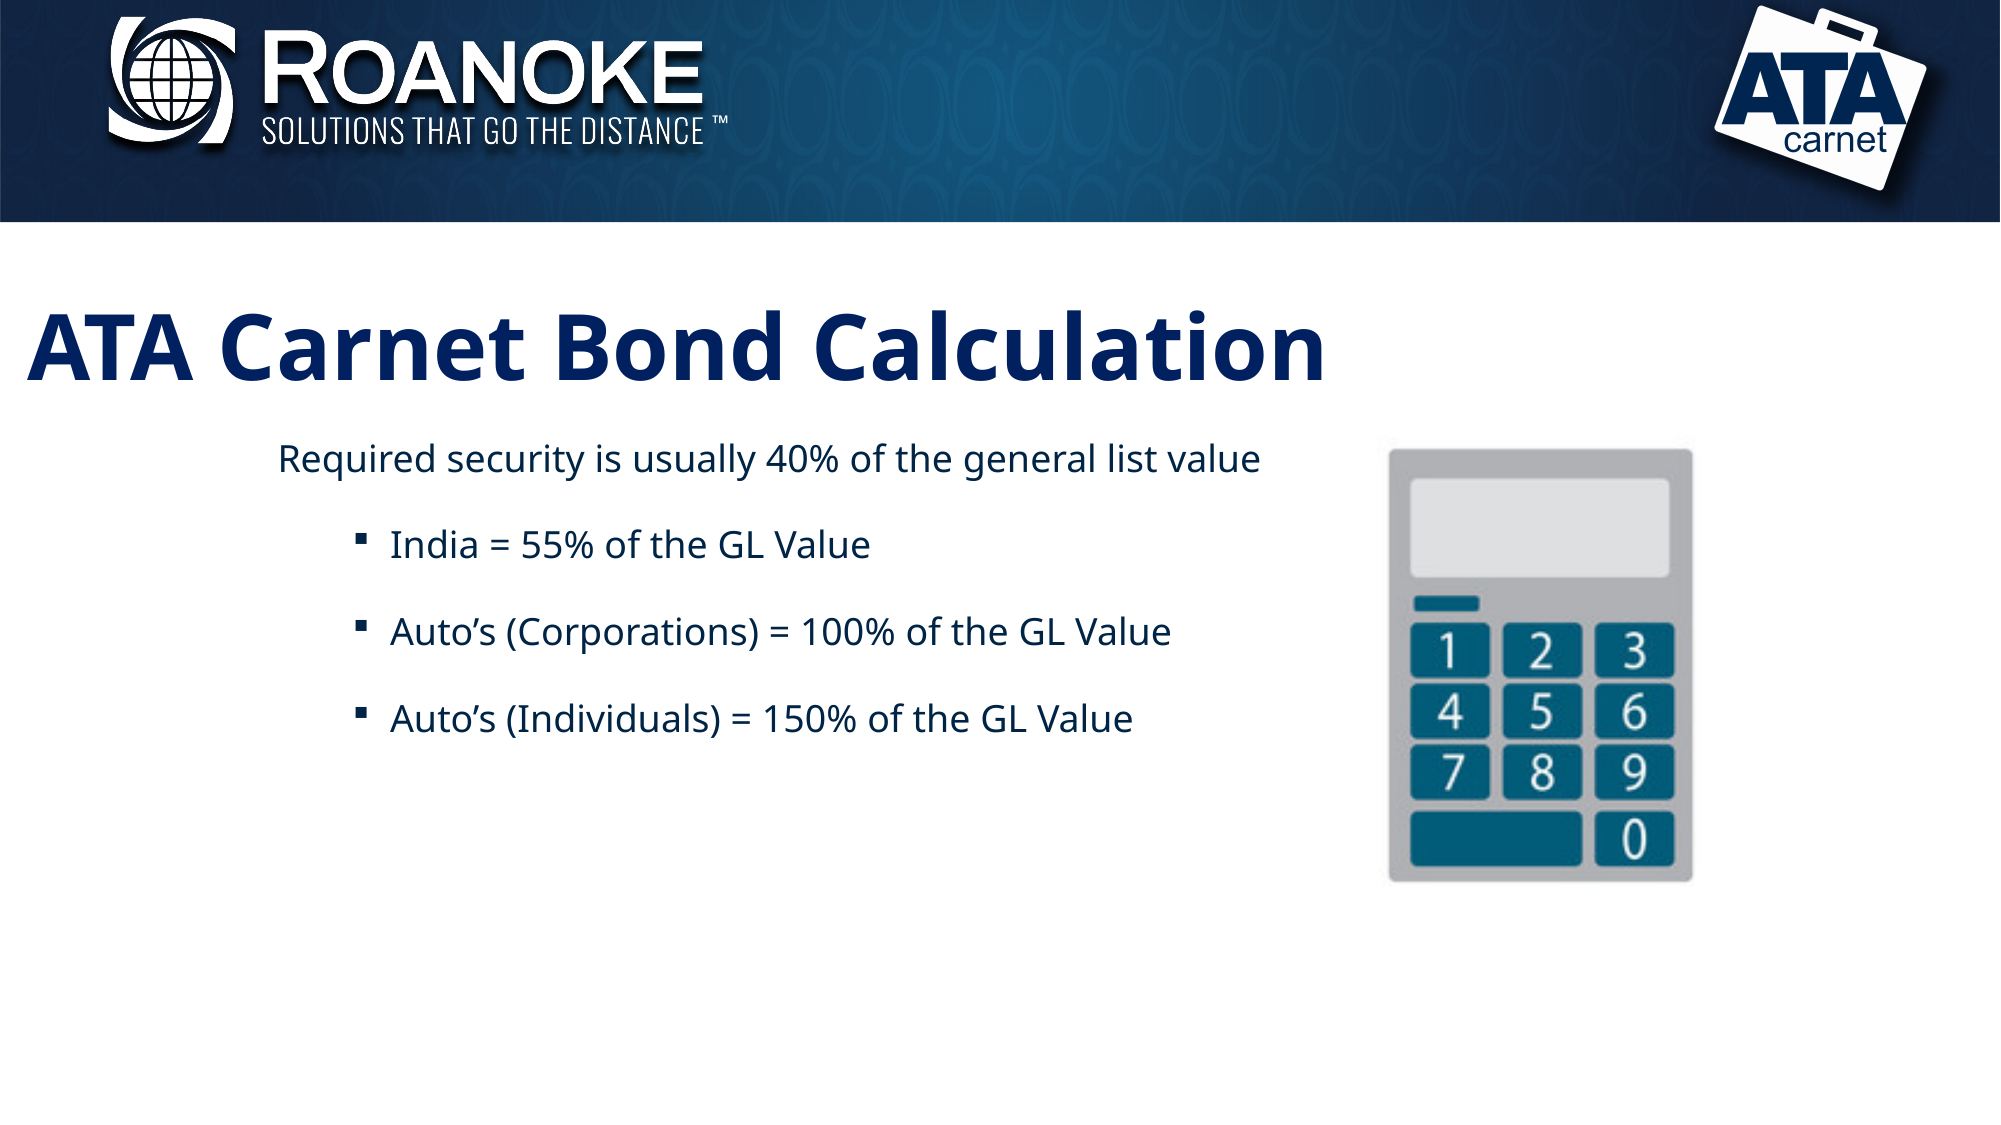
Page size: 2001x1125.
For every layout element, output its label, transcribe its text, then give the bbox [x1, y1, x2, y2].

picture [1285, 418, 1798, 914]
title ATA Carnet Bond Calculation [11, 264, 1355, 438]
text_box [0, 0, 2000, 223]
list Required security is usually 40% of the general list value India = 55% of the GL Value Auto’s (Corporations) = 100% of the GL Value Auto’s (Individuals) = 150% of the GL Value [262, 395, 1688, 821]
